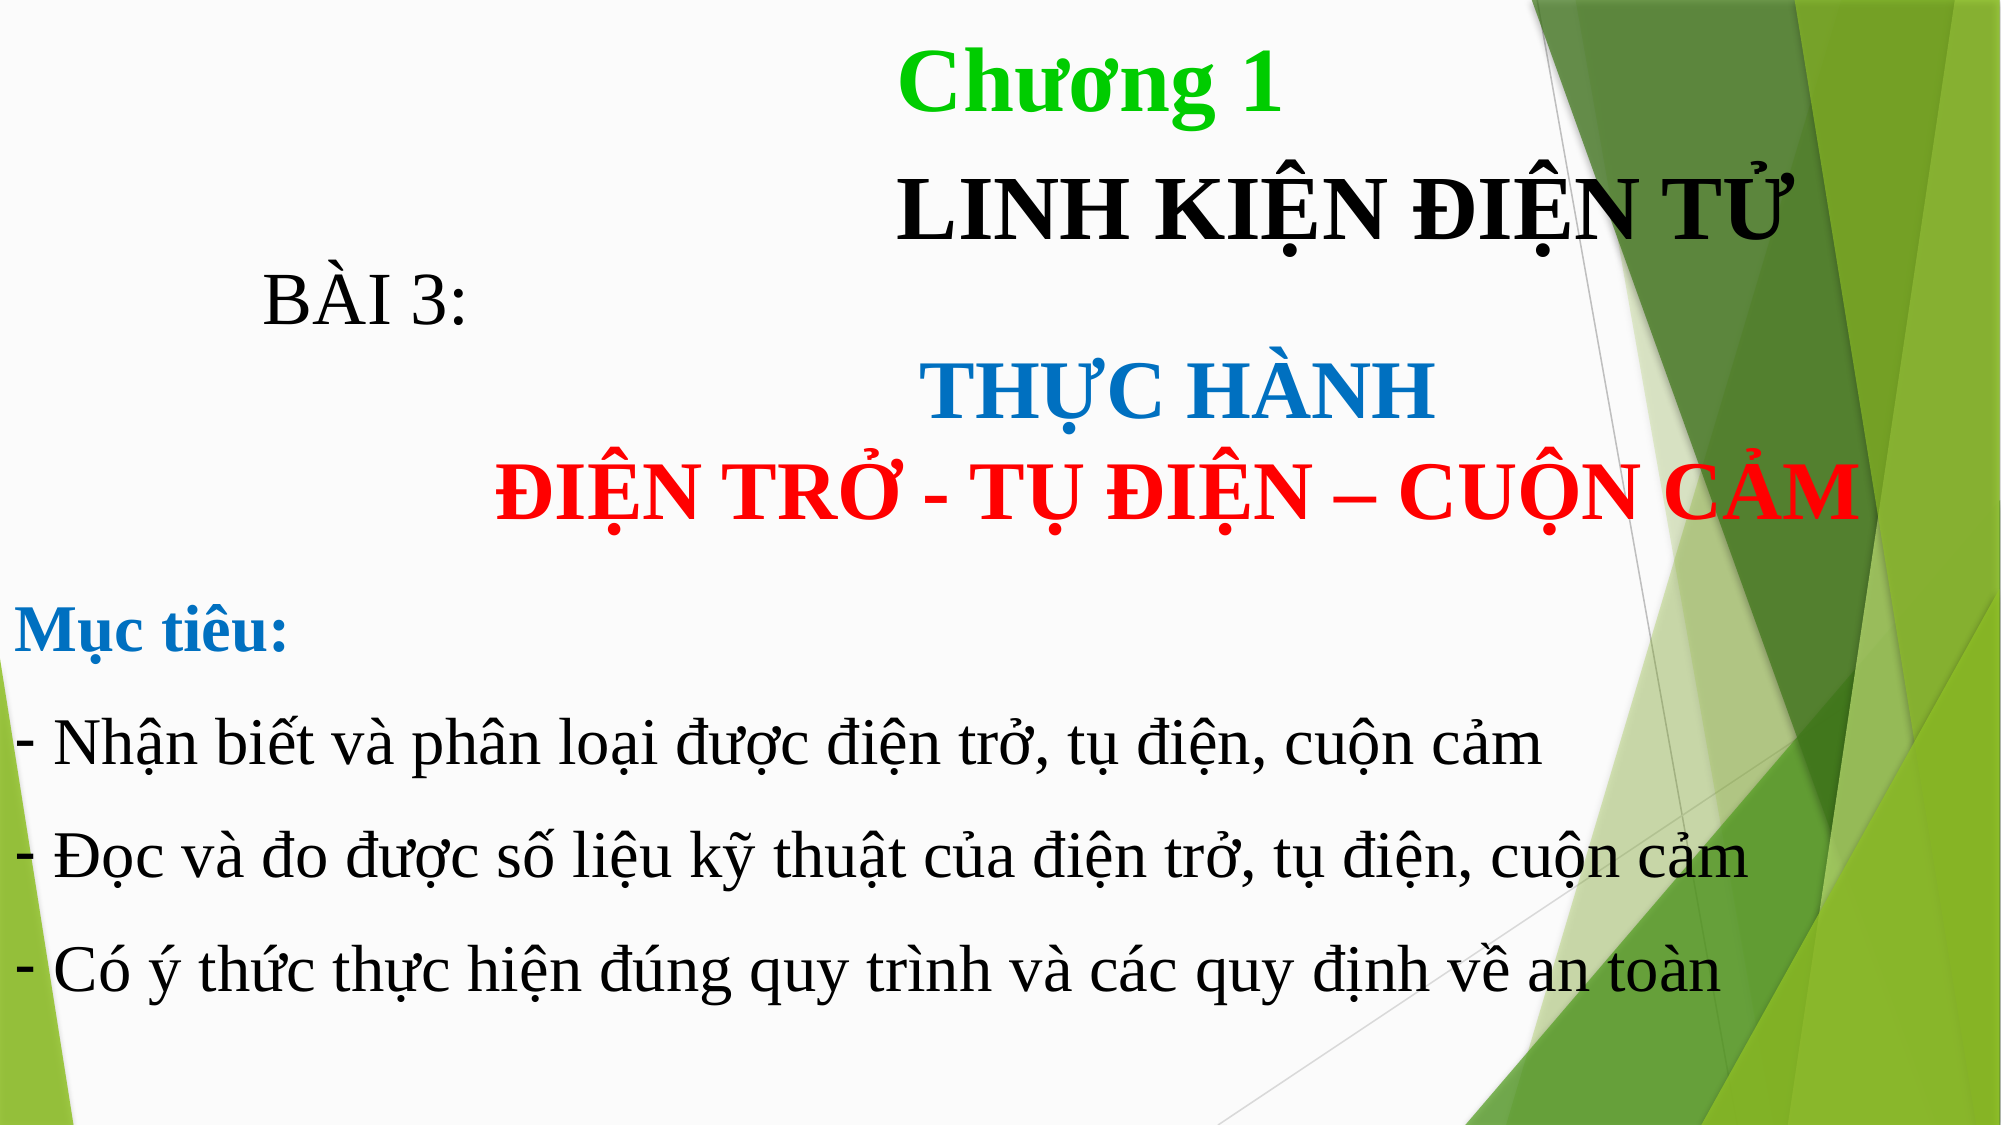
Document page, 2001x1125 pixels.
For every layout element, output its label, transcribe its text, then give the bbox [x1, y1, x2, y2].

text_box BÀI 3: [248, 242, 543, 347]
text_box Mục tiêu: Nhận biết và phân loại được điện trở, tụ điện, cuộn cảm Đọc và đo được số liệu kỹ thuật của điện trở, tụ điện, cuộn cảm Có ý thức thực hiện đúng quy trình và các quy định về an toàn [0, 577, 2000, 1071]
text_box Chương 1 LINH KIỆN ĐIỆN TỬ [881, 12, 1882, 238]
text_box THỰC HÀNH ĐIỆN TRỞ - TỤ ĐIỆN – CUỘN CẢM [437, 339, 1919, 552]
